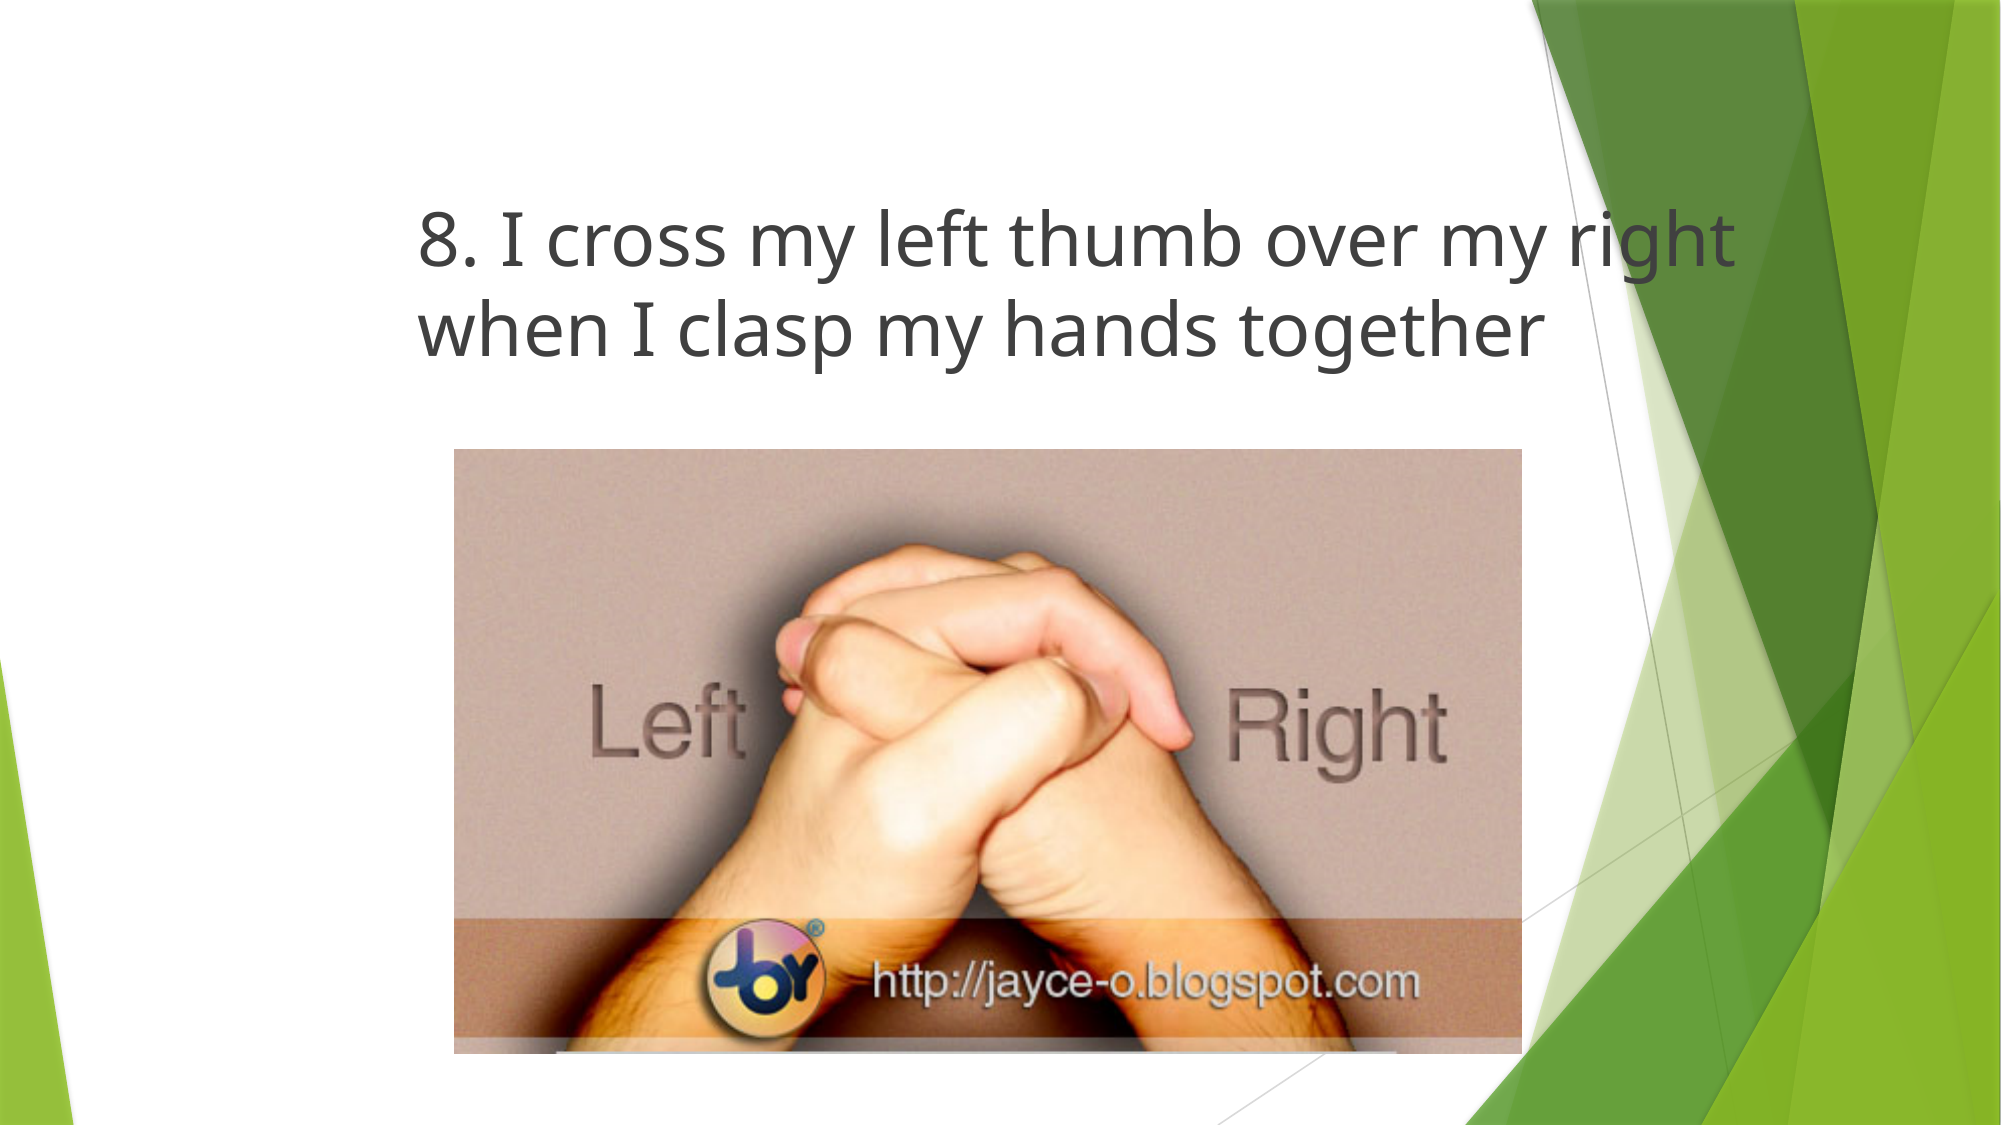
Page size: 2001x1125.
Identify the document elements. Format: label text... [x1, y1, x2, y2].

picture [453, 448, 1522, 1054]
list 8. I cross my left thumb over my right when I clasp my hands together [402, 184, 1814, 993]
